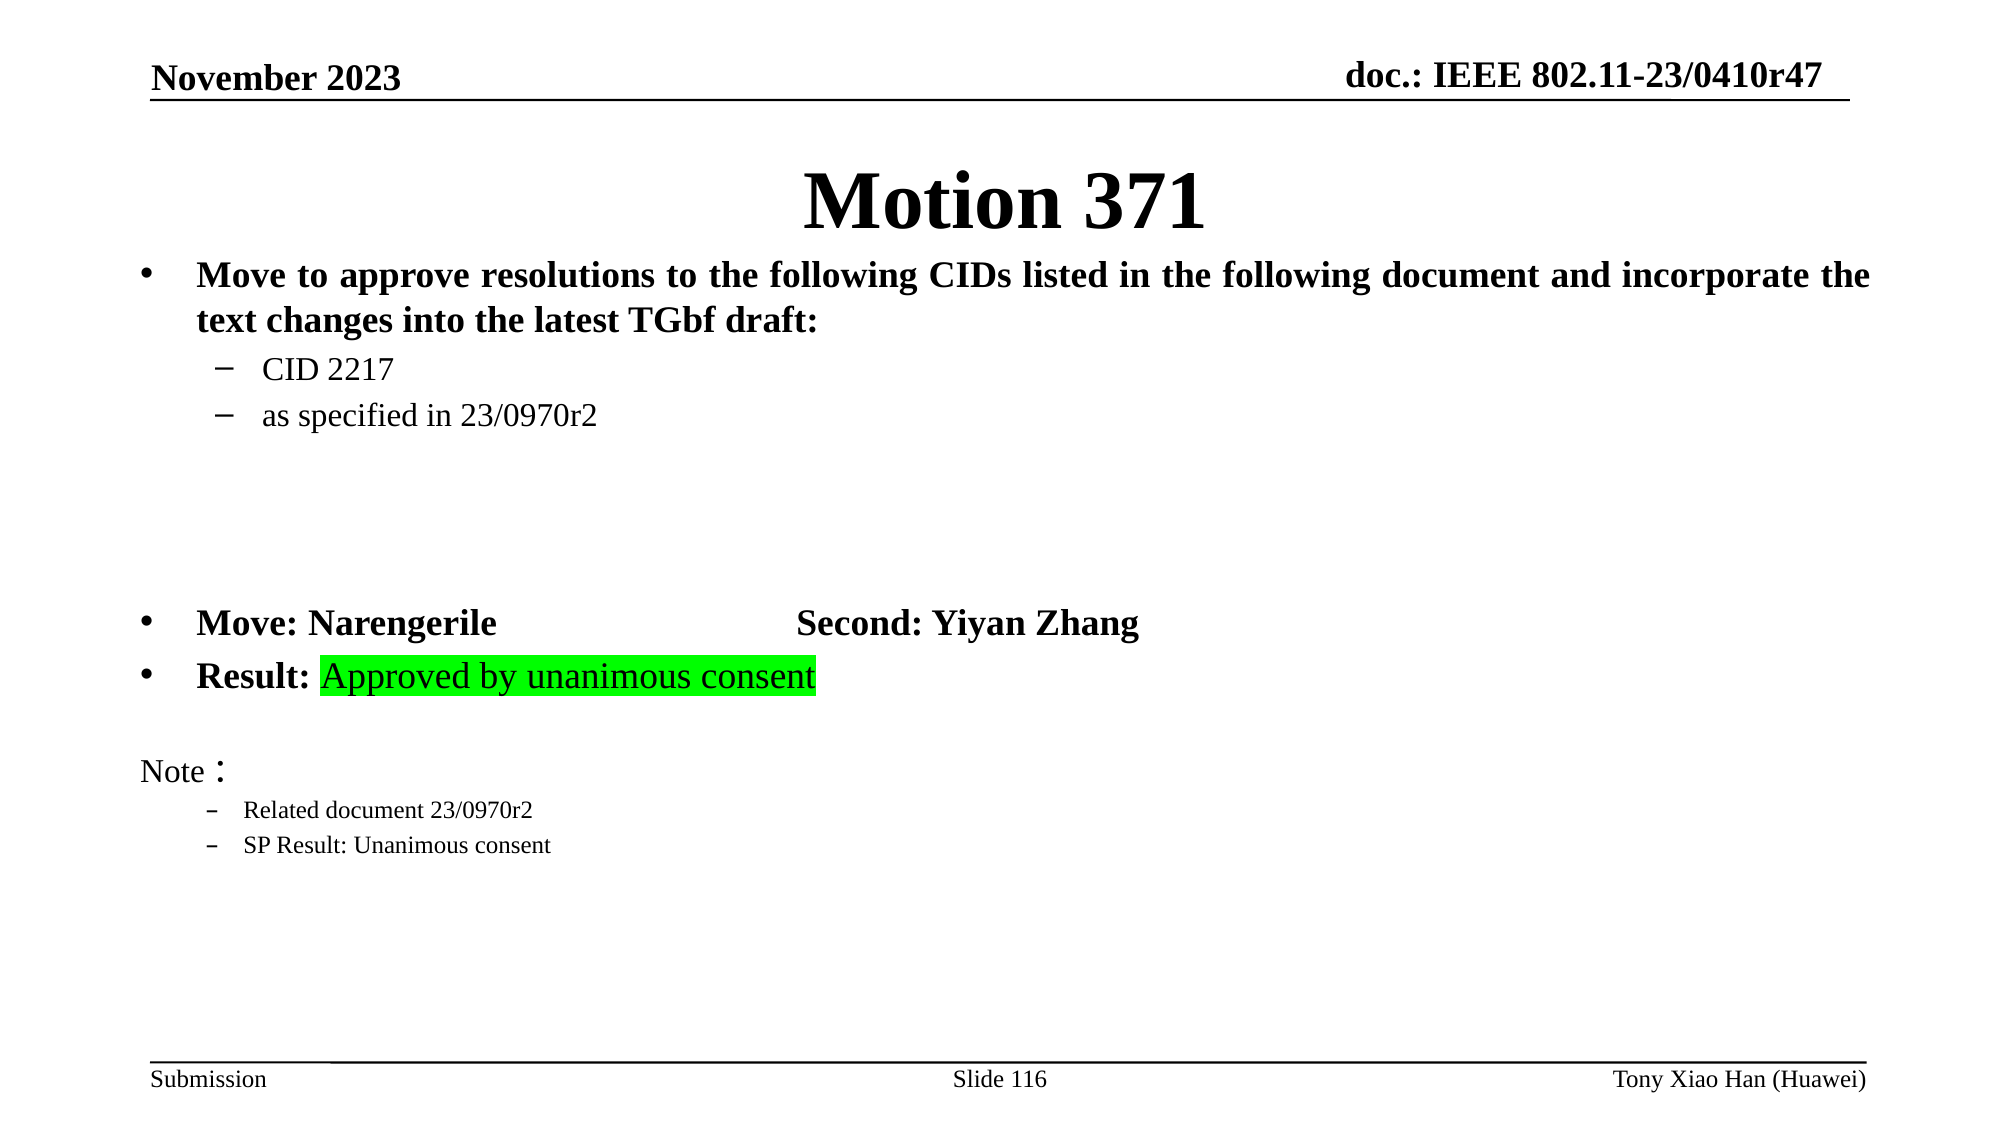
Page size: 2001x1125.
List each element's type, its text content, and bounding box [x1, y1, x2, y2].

text_box Motion 371 [368, 137, 1644, 212]
text_box Move to approve resolutions to the following CIDs listed in the following document and incorporate the text changes into the latest TGbf draft: CID 2217 as specified in 23/0970r2 Move: Narengerile Second: Yiyan Zhang Result: Approved by unanimous consent Note： Related document 23/0970r2 SP Result: Unanimous consent [125, 212, 1888, 900]
